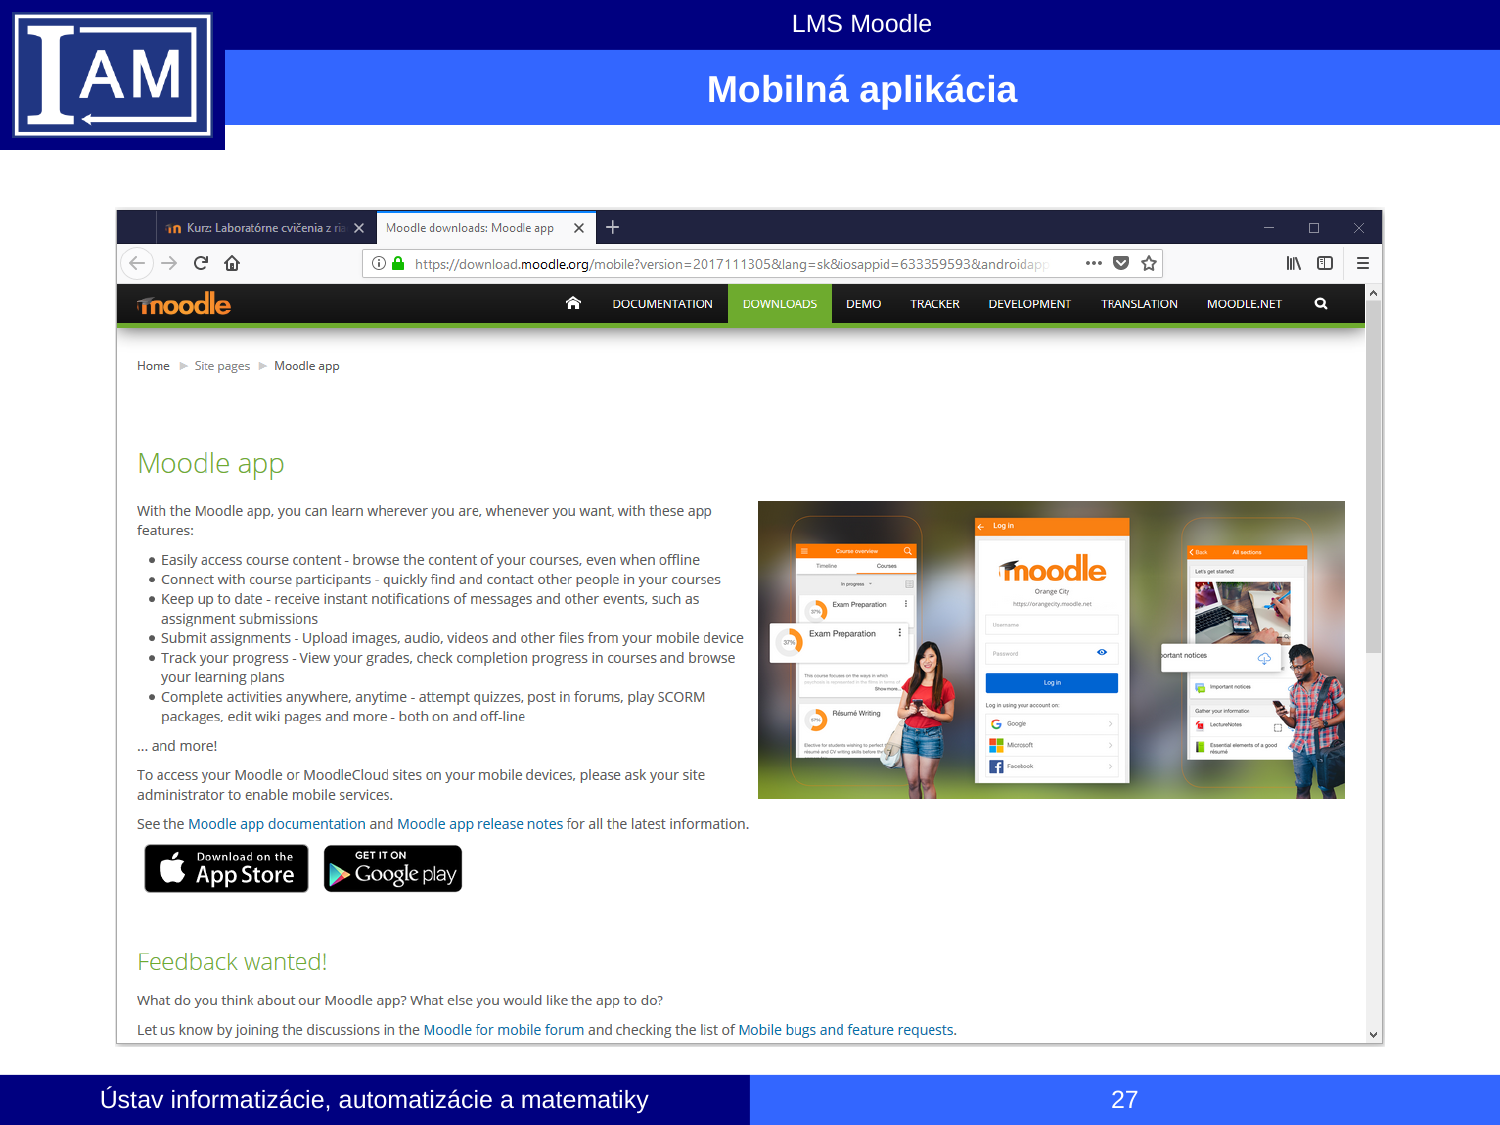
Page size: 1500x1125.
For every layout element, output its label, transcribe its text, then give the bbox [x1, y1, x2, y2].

slide_number 27 [749, 1076, 1500, 1125]
title Mobilná aplikácia [224, 49, 1500, 126]
picture [12, 12, 213, 138]
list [115, 207, 1385, 1048]
slide_number LMS Moodle [224, 0, 1500, 49]
footer Ústav informatizácie, automatizácie a matematiky [0, 1076, 749, 1125]
